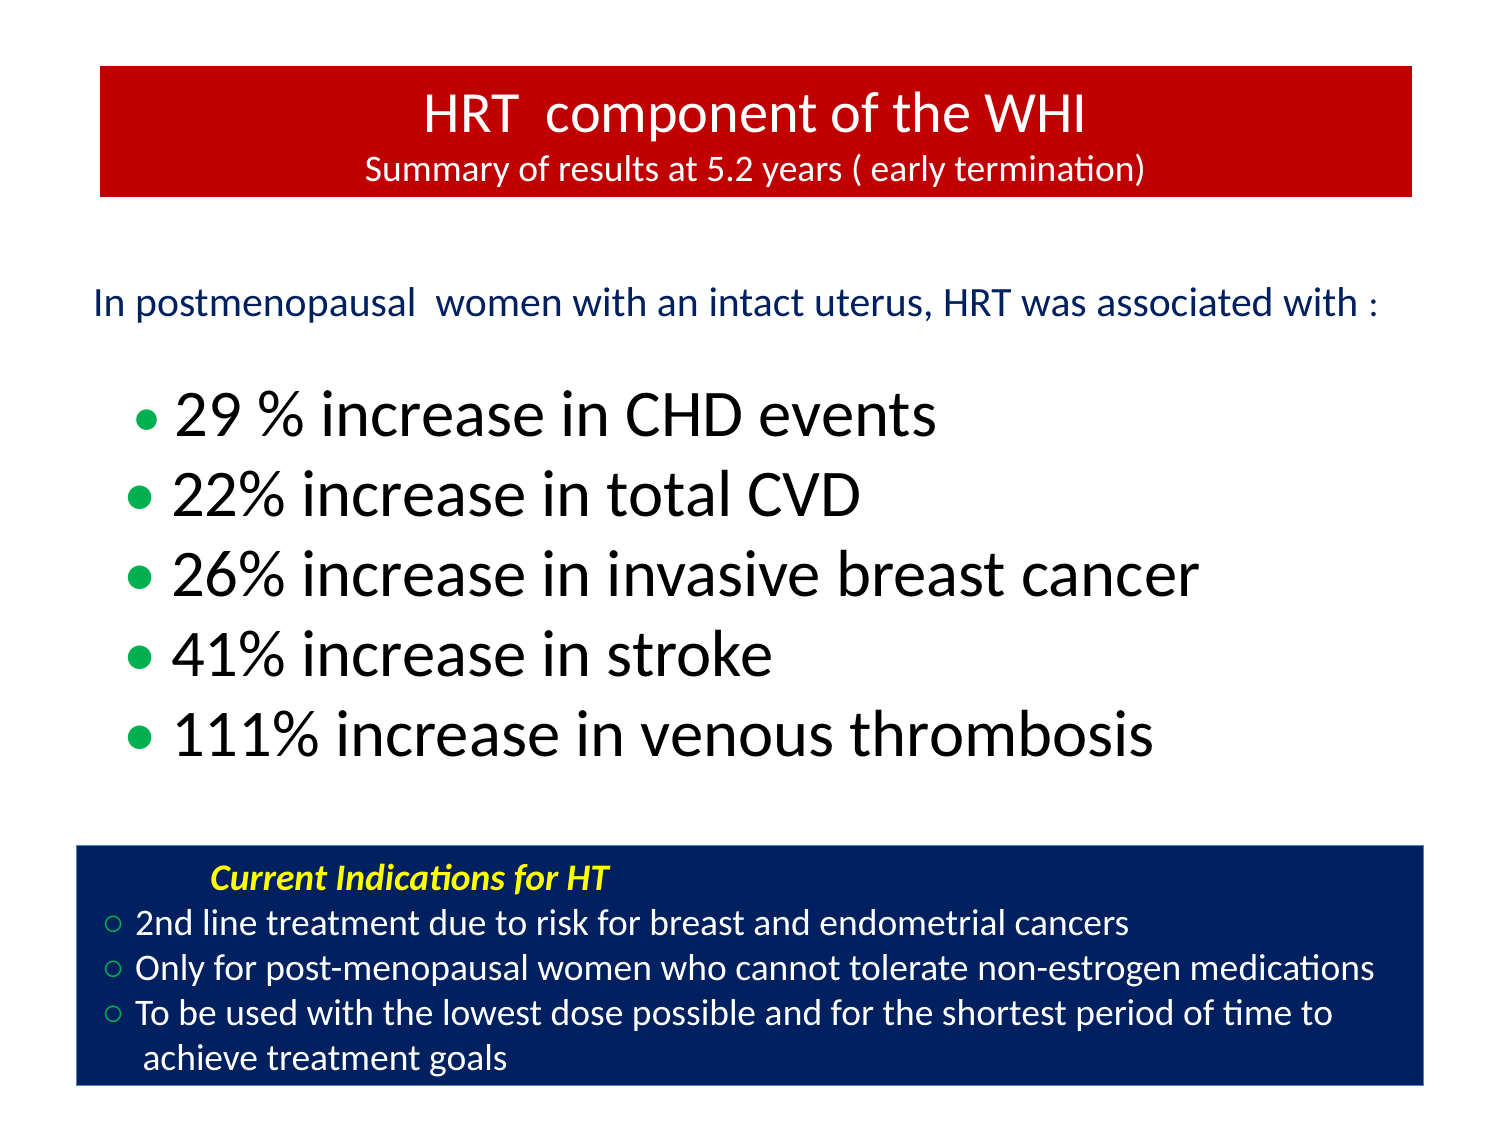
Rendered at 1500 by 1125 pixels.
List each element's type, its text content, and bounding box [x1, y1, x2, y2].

text_box In postmenopausal women with an intact uterus, HRT was associated with : • 29 % increase in CHD events • 22% increase in total CVD • 26% increase in invasive breast cancer • 41% increase in stroke • 111% increase in venous thrombosis [78, 267, 1447, 777]
text_box HRT component of the WHI Summary of results at 5.2 years ( early termination) [100, 66, 1412, 197]
text_box Current Indications for HT ○ 2nd line treatment due to risk for breast and endometrial cancers ○ Only for post-menopausal women who cannot tolerate non-estrogen medications ○ To be used with the lowest dose possible and for the shortest period of time to achieve treatment goals [76, 845, 1424, 1086]
